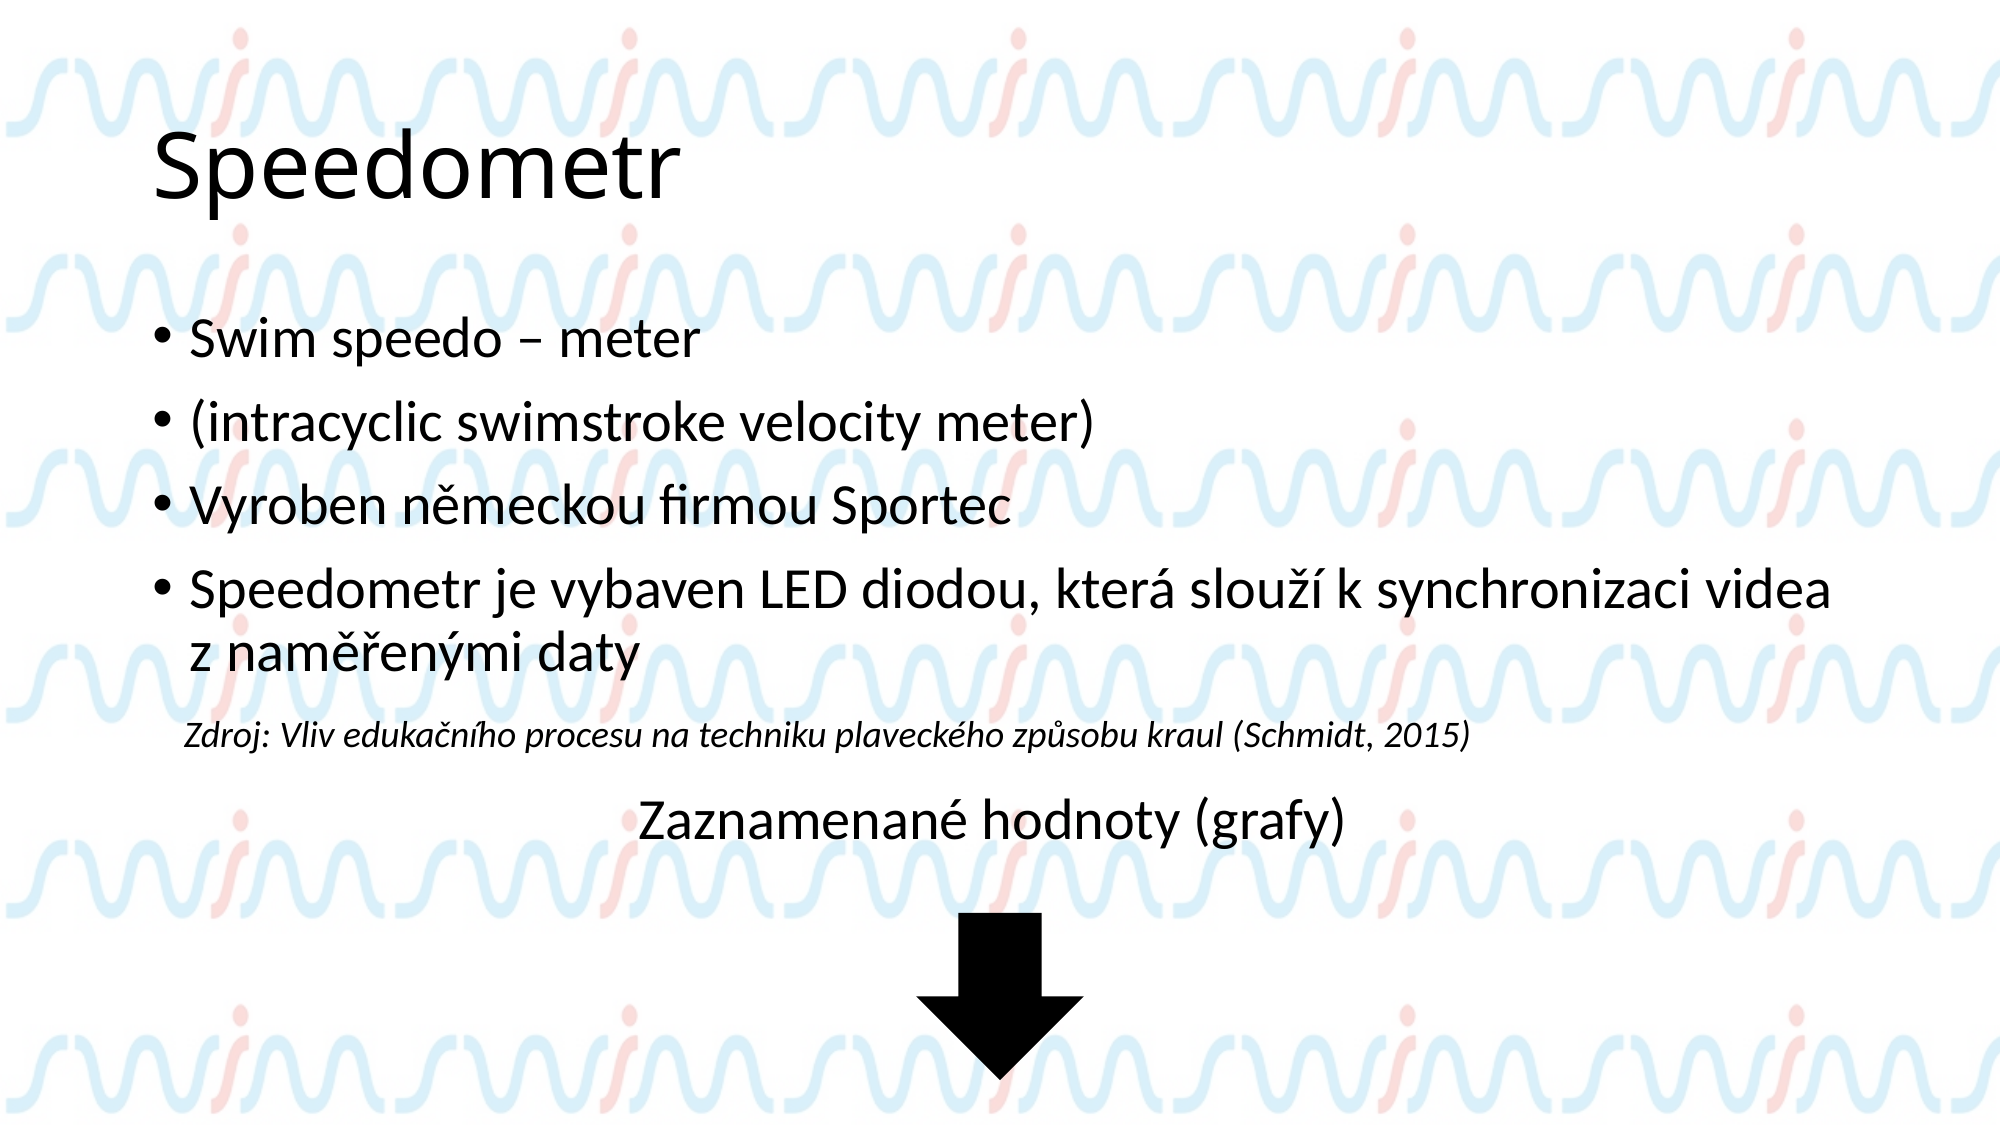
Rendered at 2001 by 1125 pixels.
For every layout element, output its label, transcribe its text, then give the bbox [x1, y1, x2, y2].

title Speedometr [137, 59, 1863, 278]
text_box Zdroj: Vliv edukačního procesu na techniku plaveckého způsobu kraul (Schmidt, 2015) [168, 702, 1705, 763]
text_box [916, 912, 1084, 1081]
list Swim speedo – meter (intracyclic swimstroke velocity meter) Vyroben německou firmou Sportec Speedometr je vybaven LED diodou, která slouží k synchronizaci videa z naměřenými daty Zaznamenané hodnoty (grafy) [137, 299, 1863, 1014]
